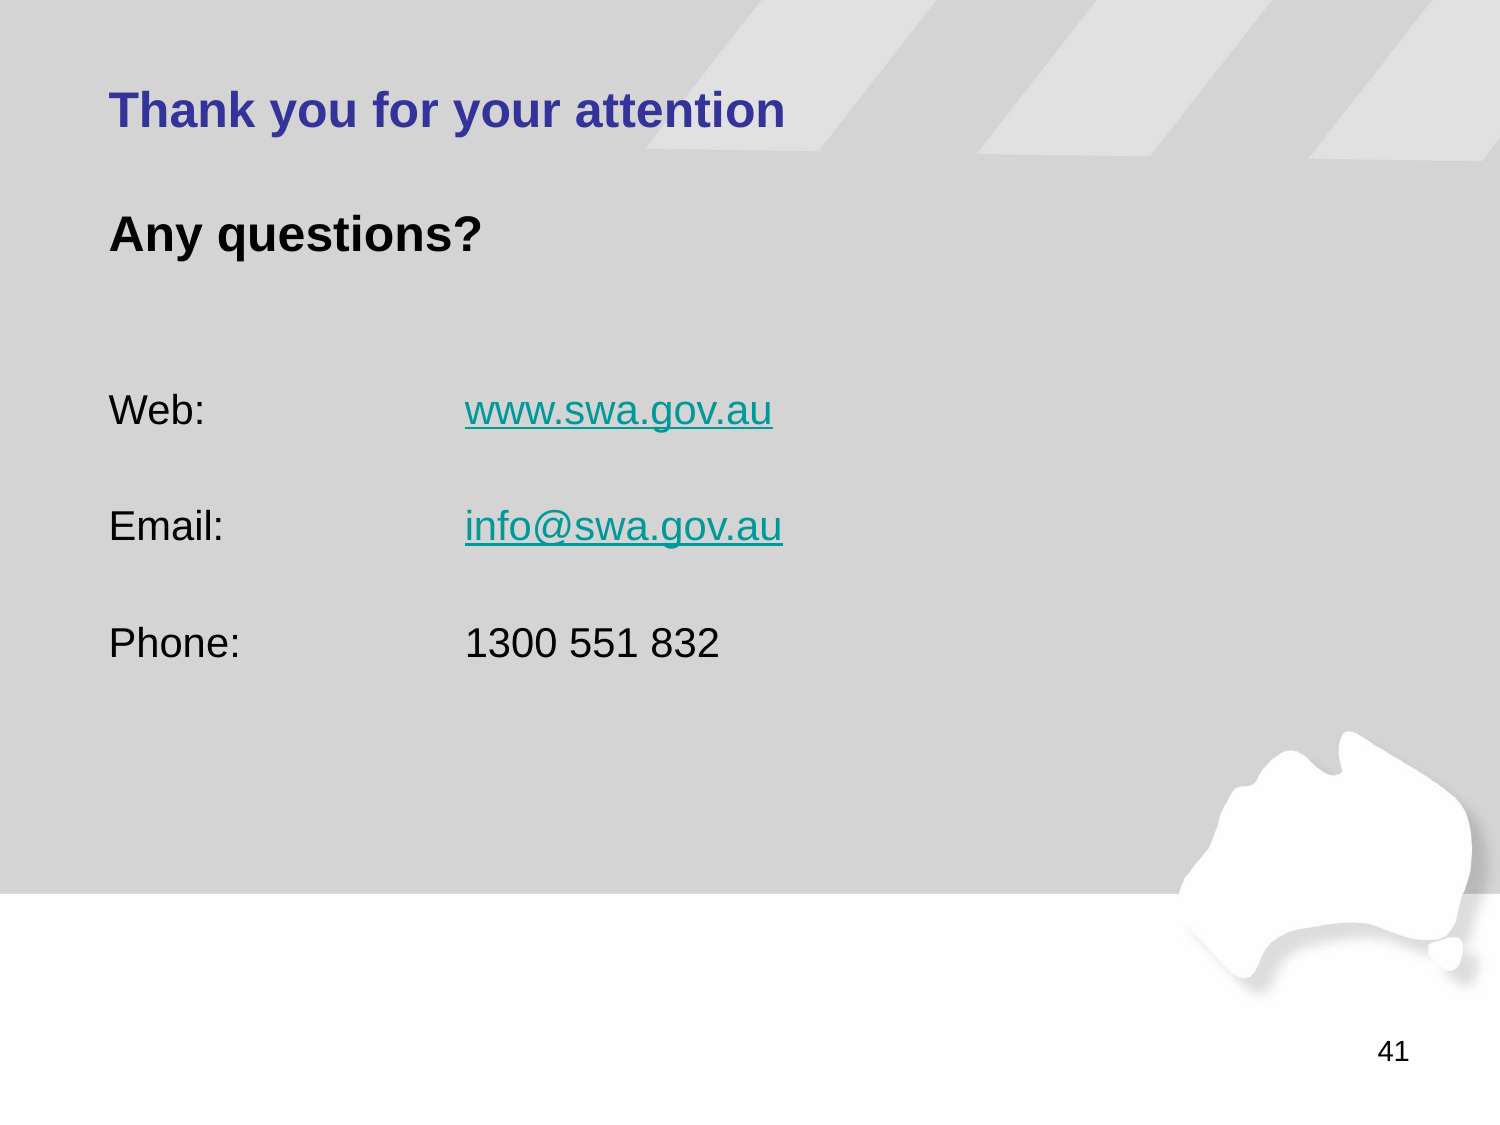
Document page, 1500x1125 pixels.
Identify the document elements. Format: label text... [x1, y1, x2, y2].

text_box Web: www.swa.gov.au Email: info@swa.gov.au Phone: 1300 551 832 [93, 375, 1138, 674]
text_box Any questions? [93, 194, 749, 269]
slide_number 41 [1074, 1024, 1426, 1103]
picture [0, 0, 1500, 1125]
text_box Thank you for your attention [93, 70, 807, 165]
